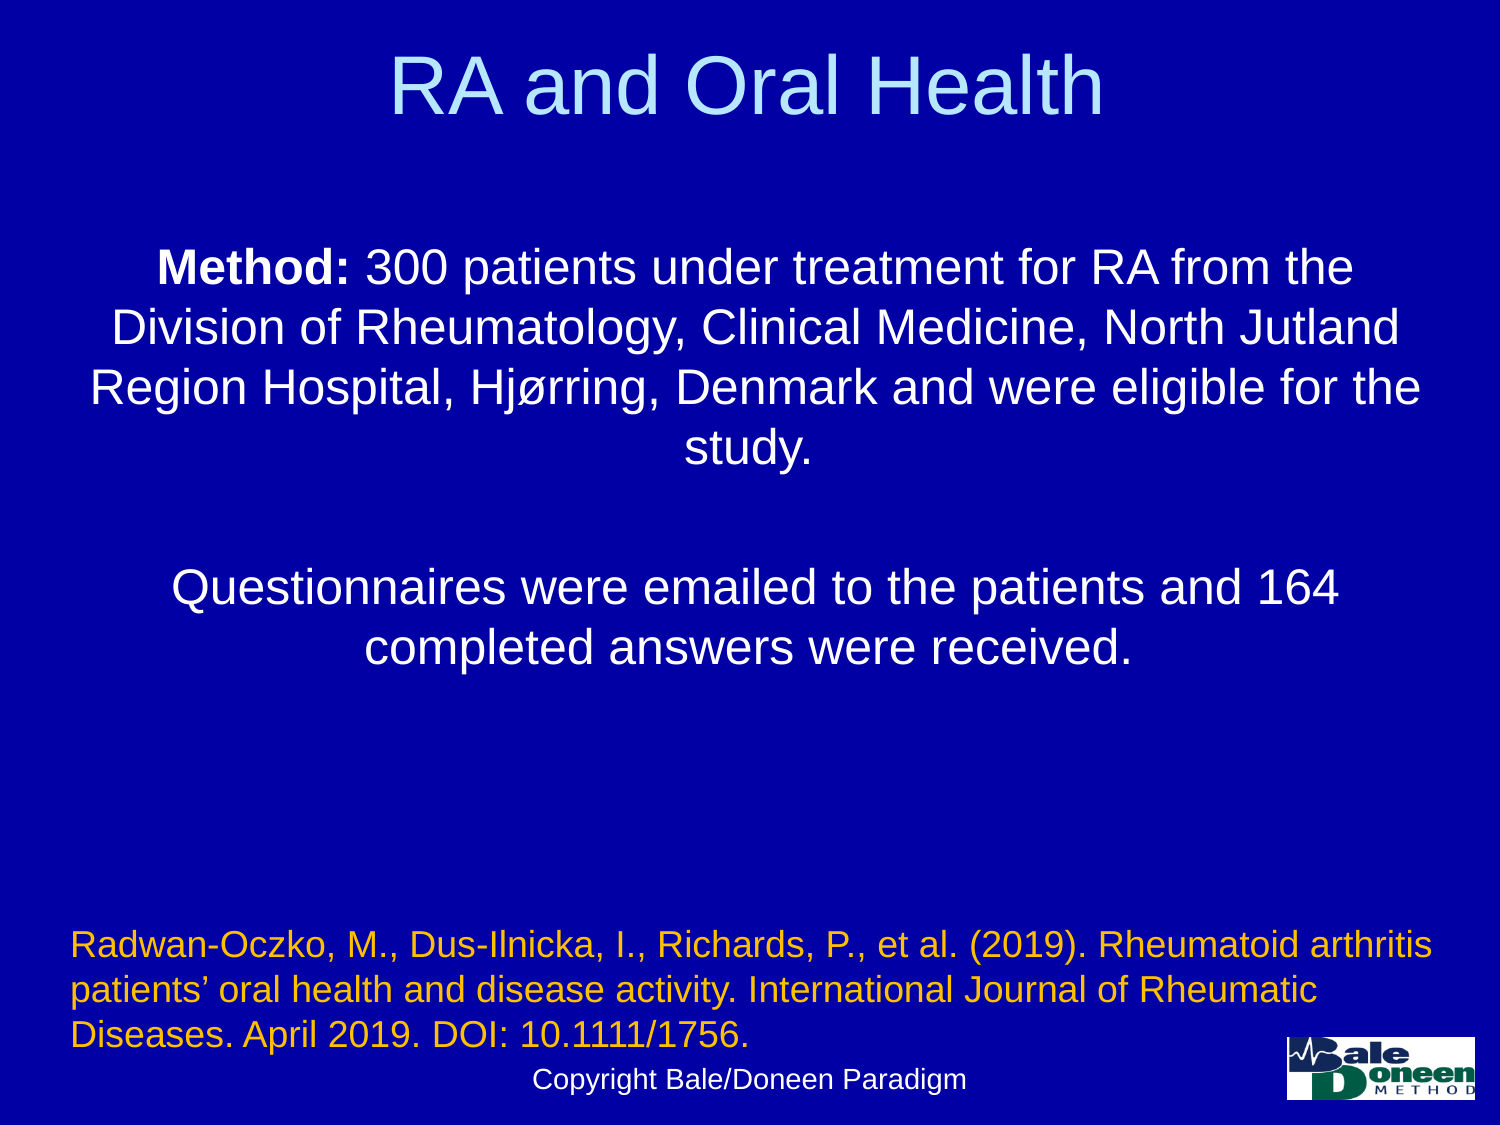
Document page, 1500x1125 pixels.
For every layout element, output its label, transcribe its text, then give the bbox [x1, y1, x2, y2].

picture [1287, 1063, 1475, 1100]
list Method: 300 patients under treatment for RA from the Division of Rheumatology, Clinical Medicine, North Jutland Region Hospital, Hjørring, Denmark and were eligible for the study. Questionnaires were emailed to the patients and 164 completed answers were received. [55, 227, 1457, 991]
footer Copyright Bale/Doneen Paradigm [512, 1063, 988, 1103]
title RA and Oral Health [49, 37, 1446, 126]
text_box Radwan-Oczko, M., Dus-Ilnicka, I., Richards, P., et al. (2019). Rheumatoid arthritis patients’ oral health and disease activity. International Journal of Rheumatic Diseases. April 2019. DOI: 10.1111/1756. [55, 912, 1475, 1063]
